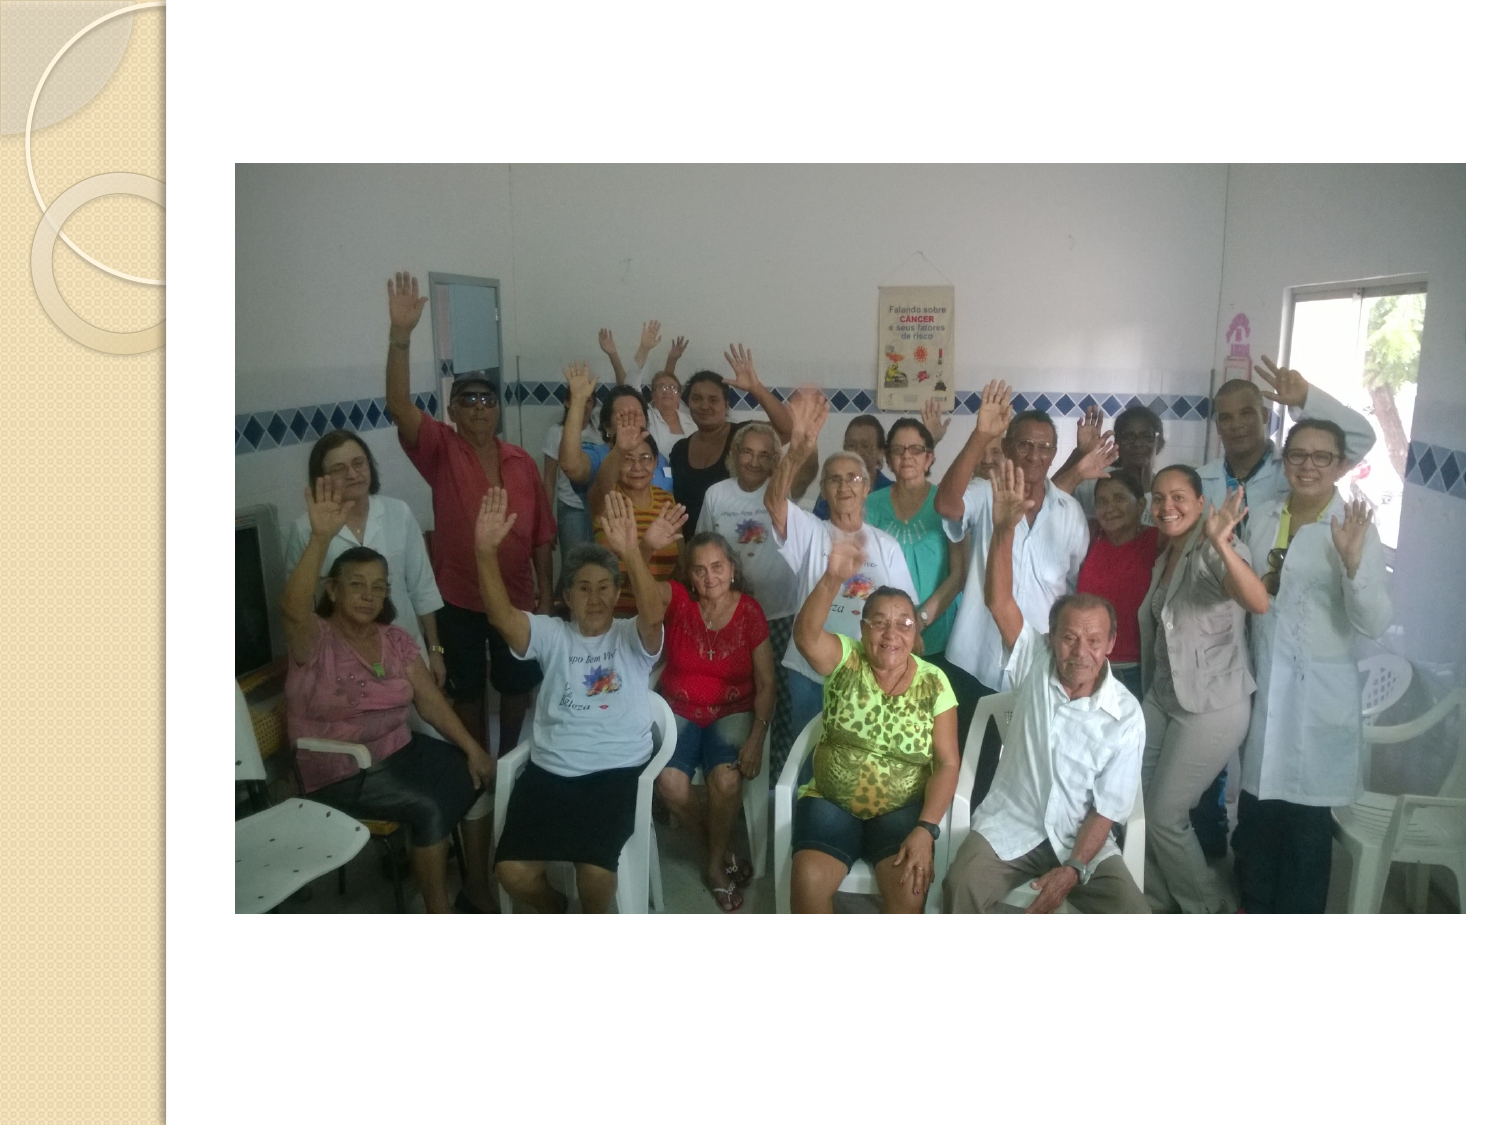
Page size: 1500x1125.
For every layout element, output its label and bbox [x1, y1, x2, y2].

list [235, 163, 1466, 915]
